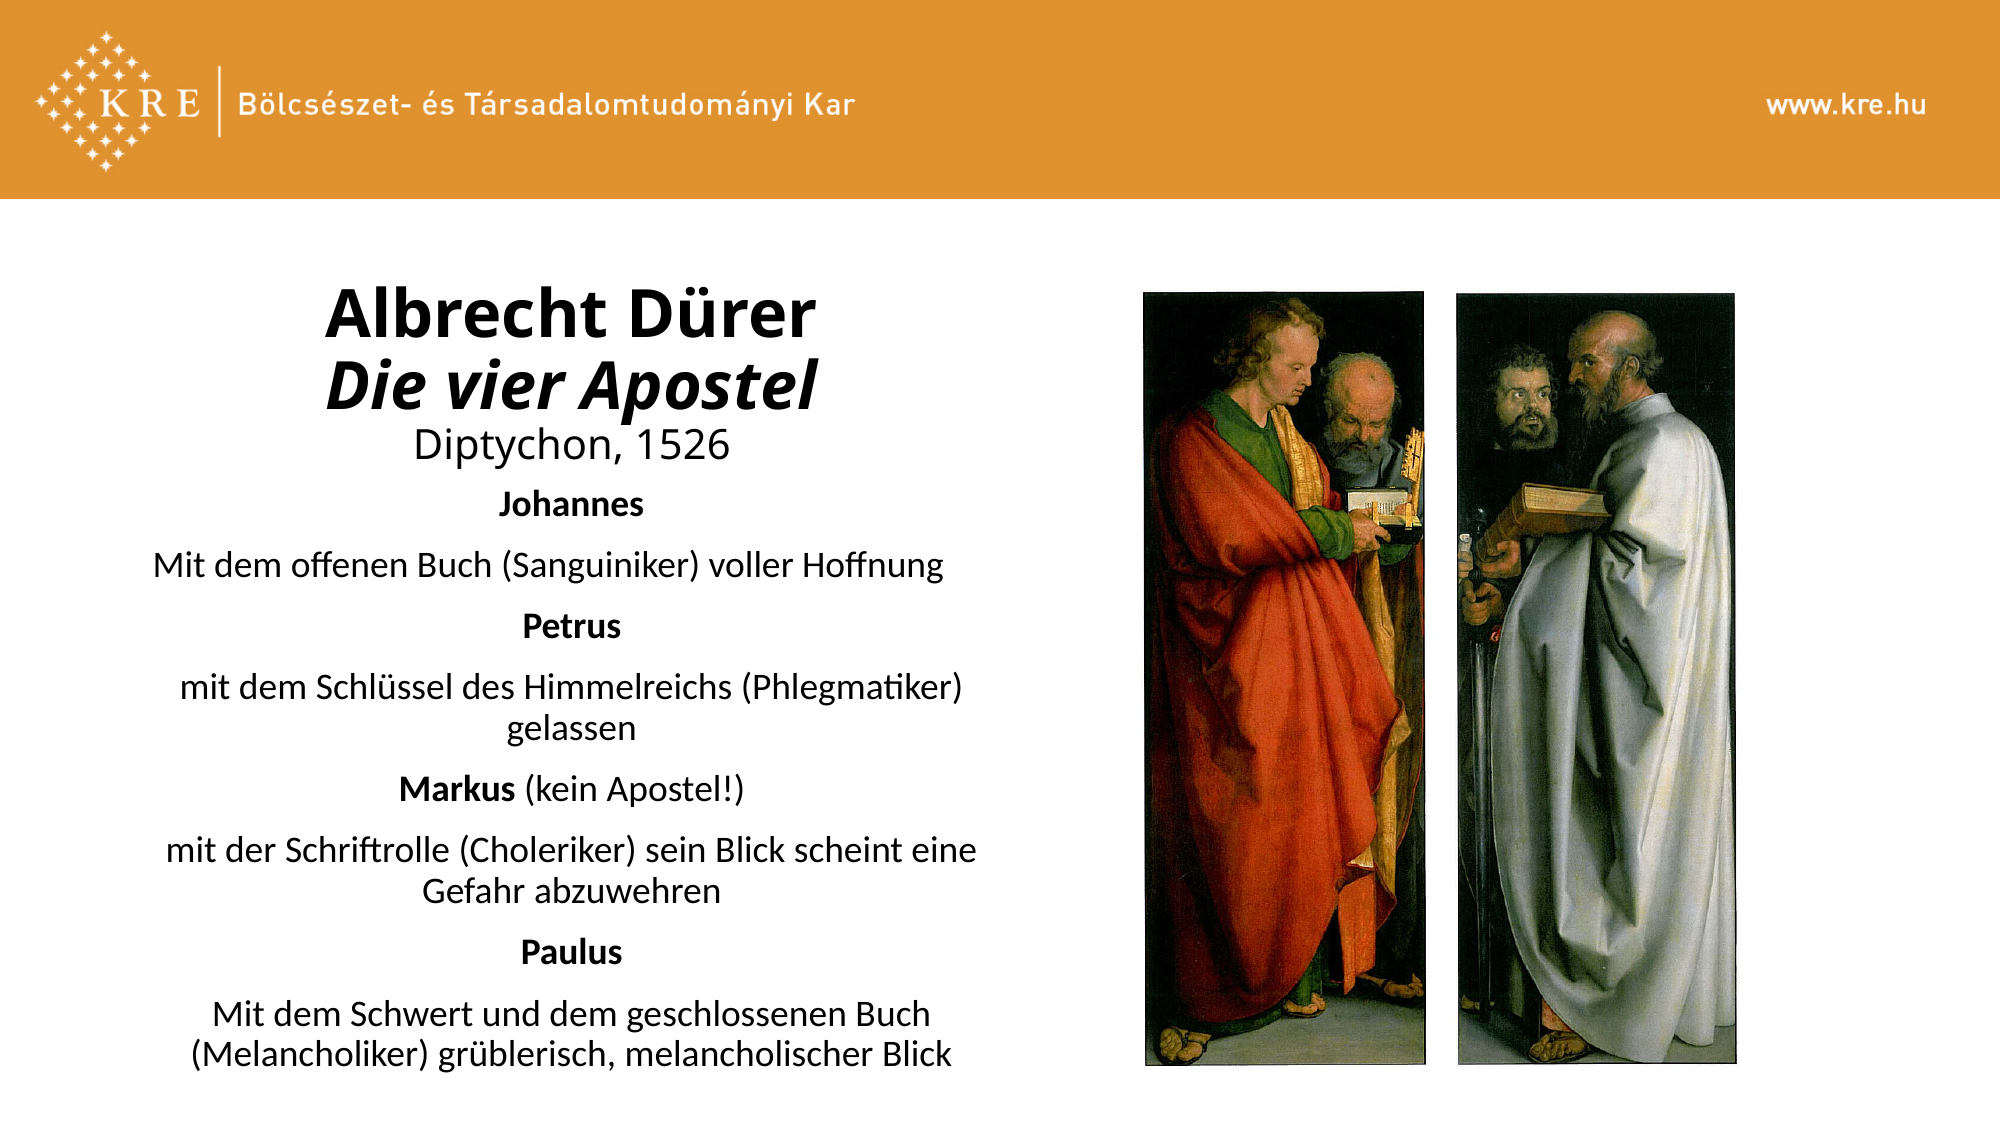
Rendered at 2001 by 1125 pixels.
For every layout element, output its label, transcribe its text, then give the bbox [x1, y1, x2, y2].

title Albrecht Dürer Die vier Apostel Diptychon, 1526 [137, 213, 1007, 476]
list Johannes Mit dem offenen Buch (Sanguiniker) voller Hoffnung Petrus mit dem Schlüssel des Himmelreichs (Phlegmatiker) gelassen Markus (kein Apostel!) mit der Schriftrolle (Choleriker) sein Blick scheint eine Gefahr abzuwehren Paulus Mit dem Schwert und dem geschlossenen Buch (Melancholiker) grüblerisch, melancholischer Blick [137, 476, 1007, 1110]
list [1125, 279, 1749, 1079]
picture [0, 0, 2000, 199]
